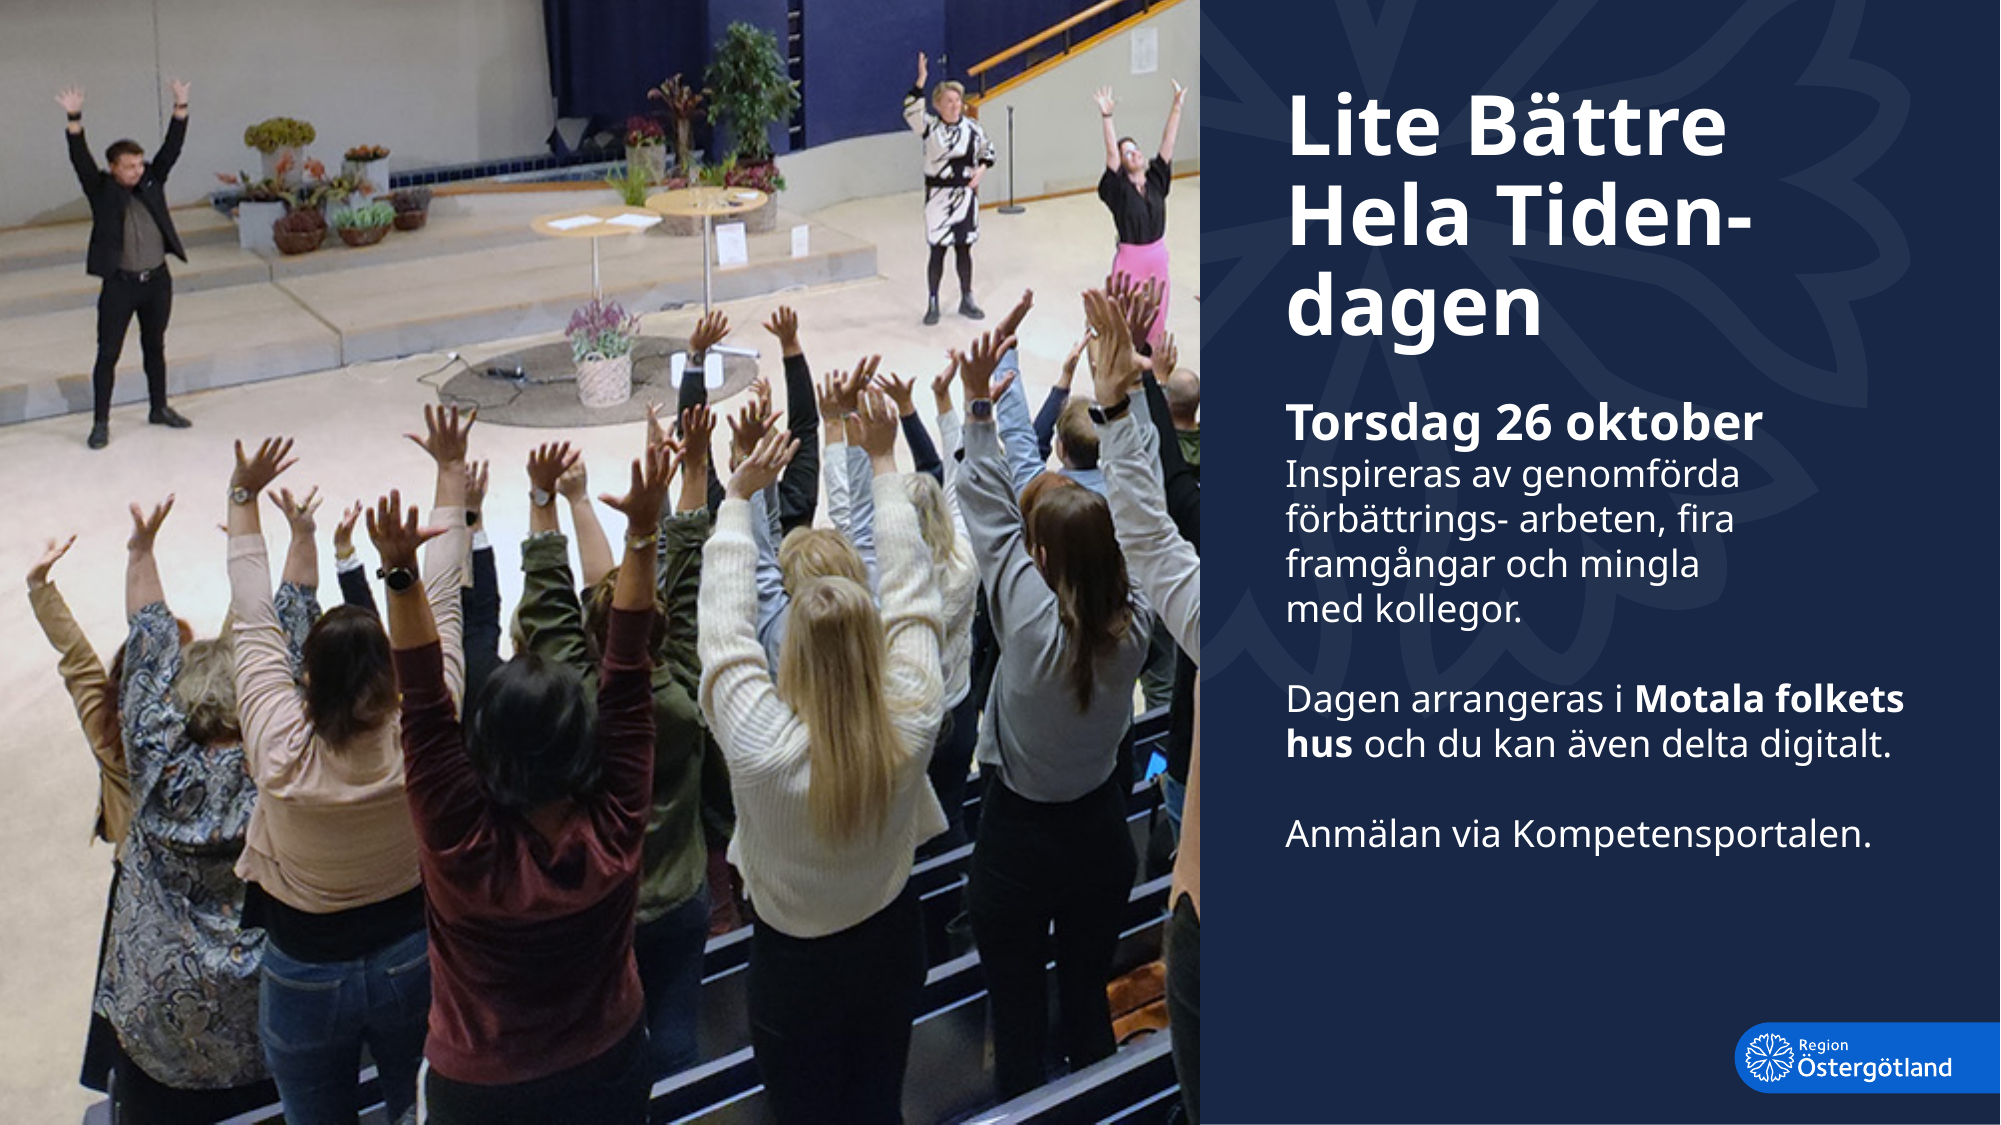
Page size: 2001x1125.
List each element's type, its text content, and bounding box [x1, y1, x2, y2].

subtitle Torsdag 26 oktober Inspireras av genomförda förbättrings- arbeten, fira framgångar och mingla med kollegor. Dagen arrangeras i Motala folkets hus och du kan även delta digitalt. Anmälan via Kompetensportalen. [1285, 389, 1949, 684]
picture [0, 0, 1200, 1125]
title Lite Bättre Hela Tiden-dagen [1285, 60, 1911, 354]
